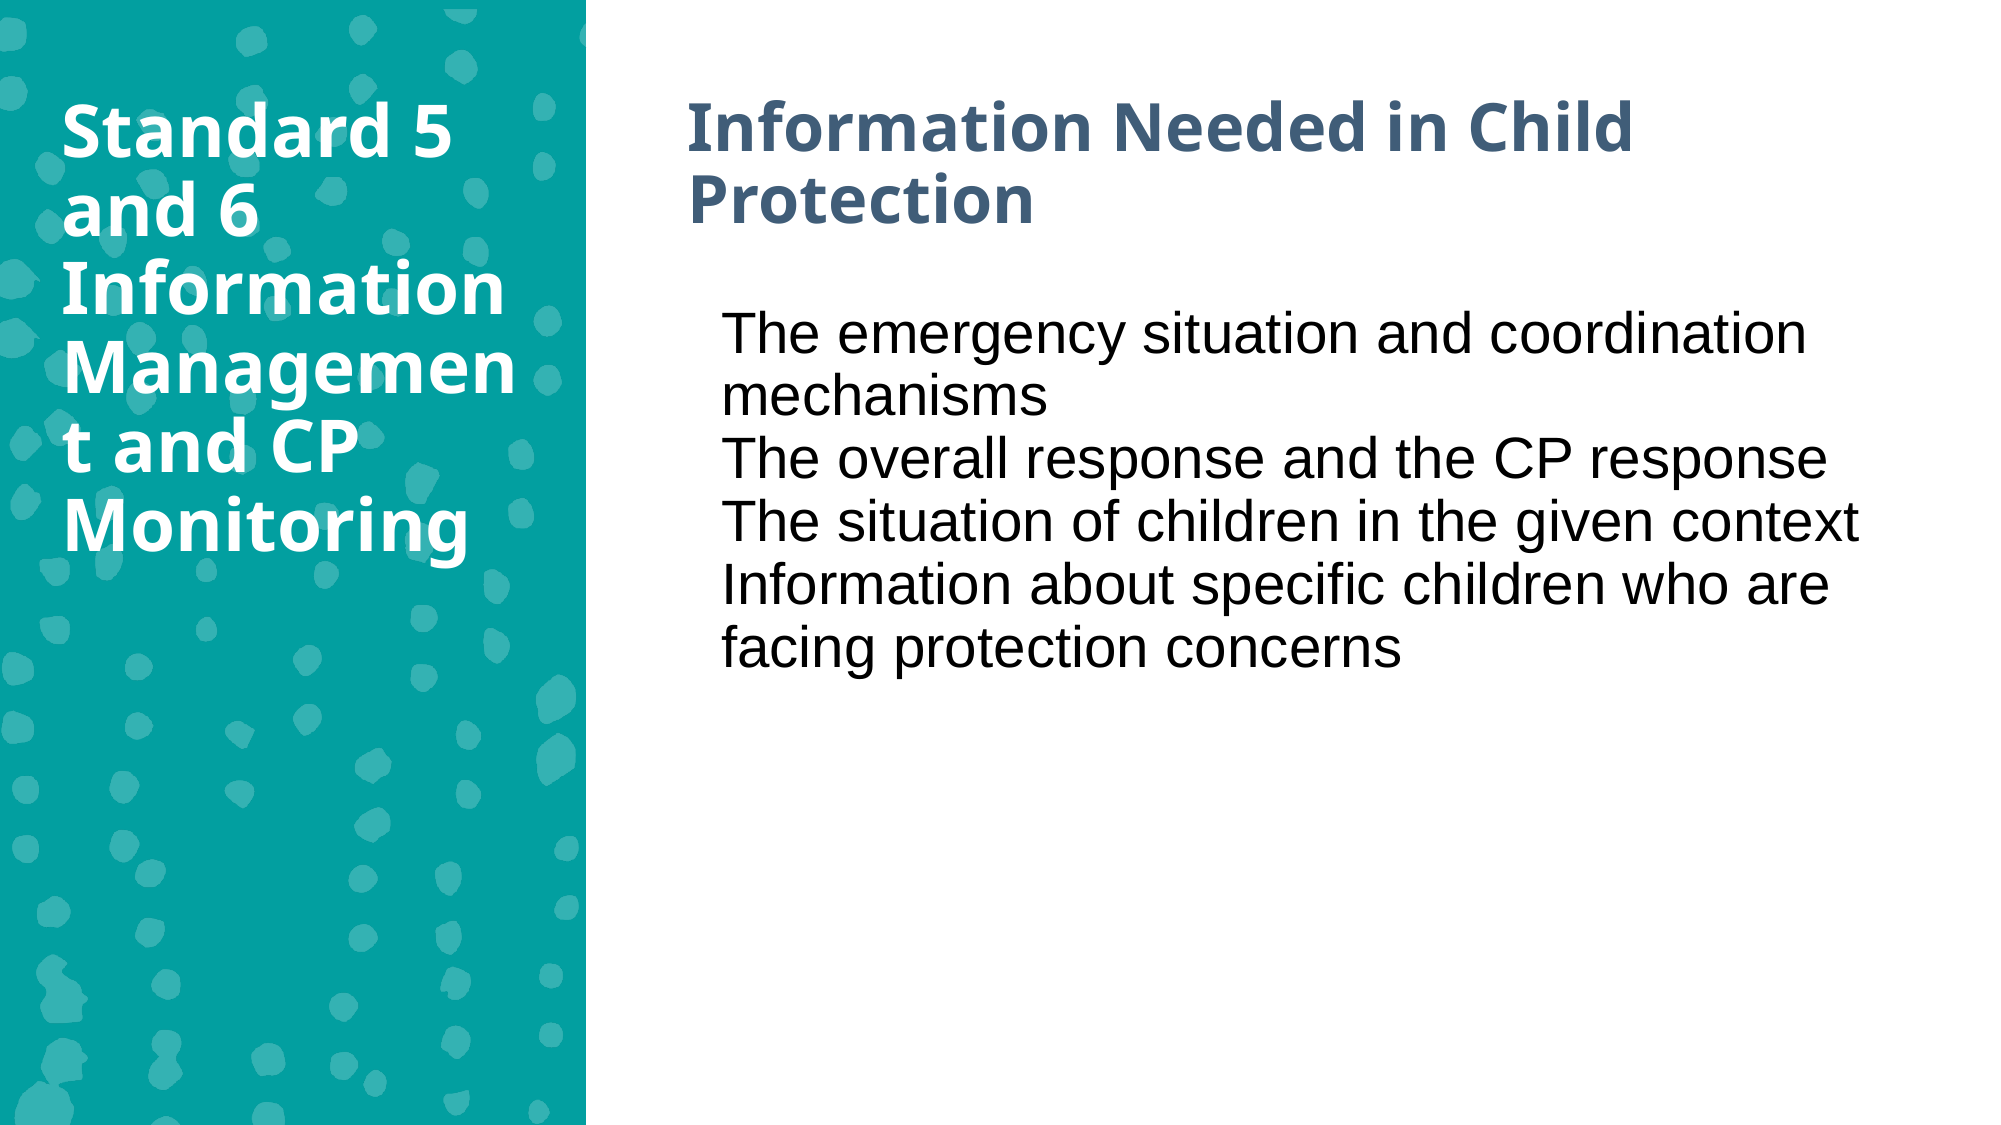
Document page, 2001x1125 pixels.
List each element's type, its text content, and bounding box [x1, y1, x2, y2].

list Information Needed in Child Protection [672, 86, 1871, 295]
list Standard 5 and 6 Information Management and CP Monitoring [46, 86, 534, 874]
list The emergency situation and coordination mechanisms The overall response and the CP response The situation of children in the given context Information about specific children who are facing protection concerns [631, 295, 1912, 1010]
